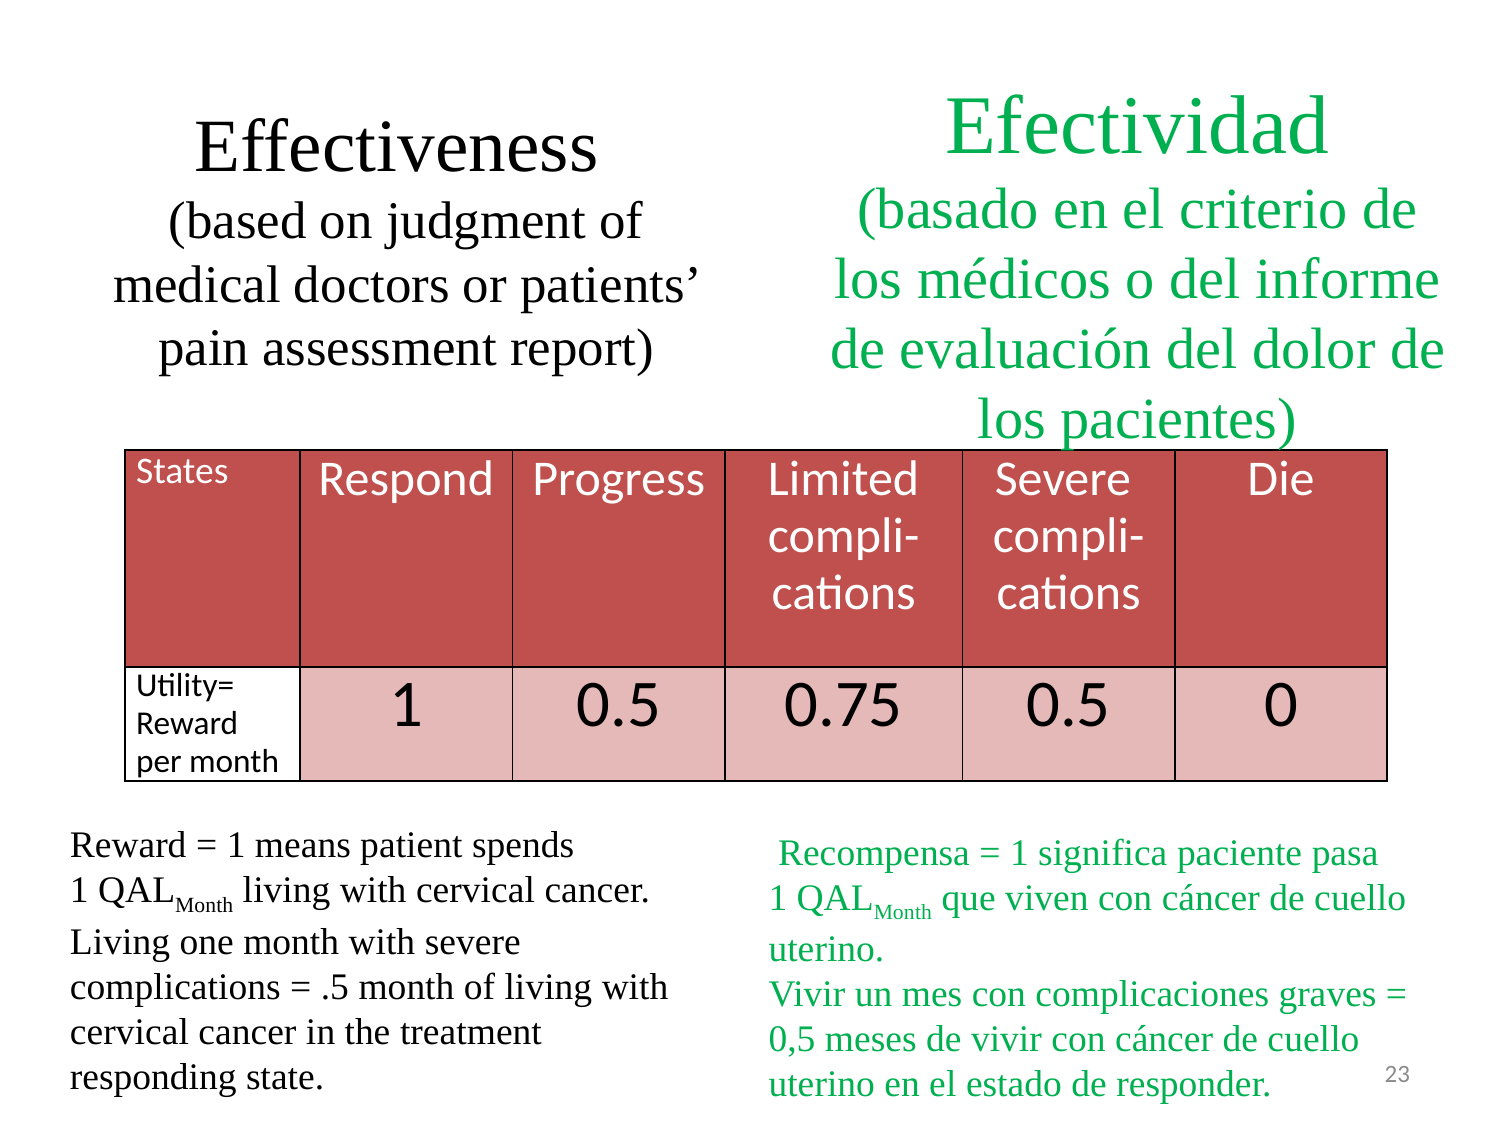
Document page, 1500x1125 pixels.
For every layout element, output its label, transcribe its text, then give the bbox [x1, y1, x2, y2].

title Effectiveness (based on judgment of medical doctors or patients’ pain assessment report) [75, 87, 738, 475]
table_header Die [1176, 458, 1386, 666]
table_header Respond [301, 451, 512, 666]
table_header Progress [513, 451, 724, 666]
table_cell 0.5 [513, 668, 724, 780]
table_cell 1 [301, 668, 512, 780]
table_header Severe compli-cations [963, 458, 1174, 666]
text_box Recompensa = 1 significa paciente pasa 1 QALMonth que viven con cáncer de cuello uterino. Vivir un mes con complicaciones graves = 0,5 meses de vivir con cáncer de cuello uterino en el estado de responder. [753, 820, 1467, 1112]
table_header States [126, 451, 299, 666]
table_cell 0 [1176, 668, 1386, 780]
table_cell Utility= Reward per month [126, 668, 299, 780]
text_box Reward = 1 means patient spends 1 QALMonth living with cervical cancer. Living one month with severe complications = .5 month of living with cervical cancer in the treatment responding state. [54, 813, 730, 1105]
table_cell 0.75 [726, 668, 962, 780]
text_box Efectividad (basado en el criterio de los médicos o del informe de evaluación del dolor de los pacientes) [812, 62, 1463, 458]
table_header Limited compli-cations [726, 451, 962, 666]
table_cell 0.5 [963, 668, 1174, 780]
